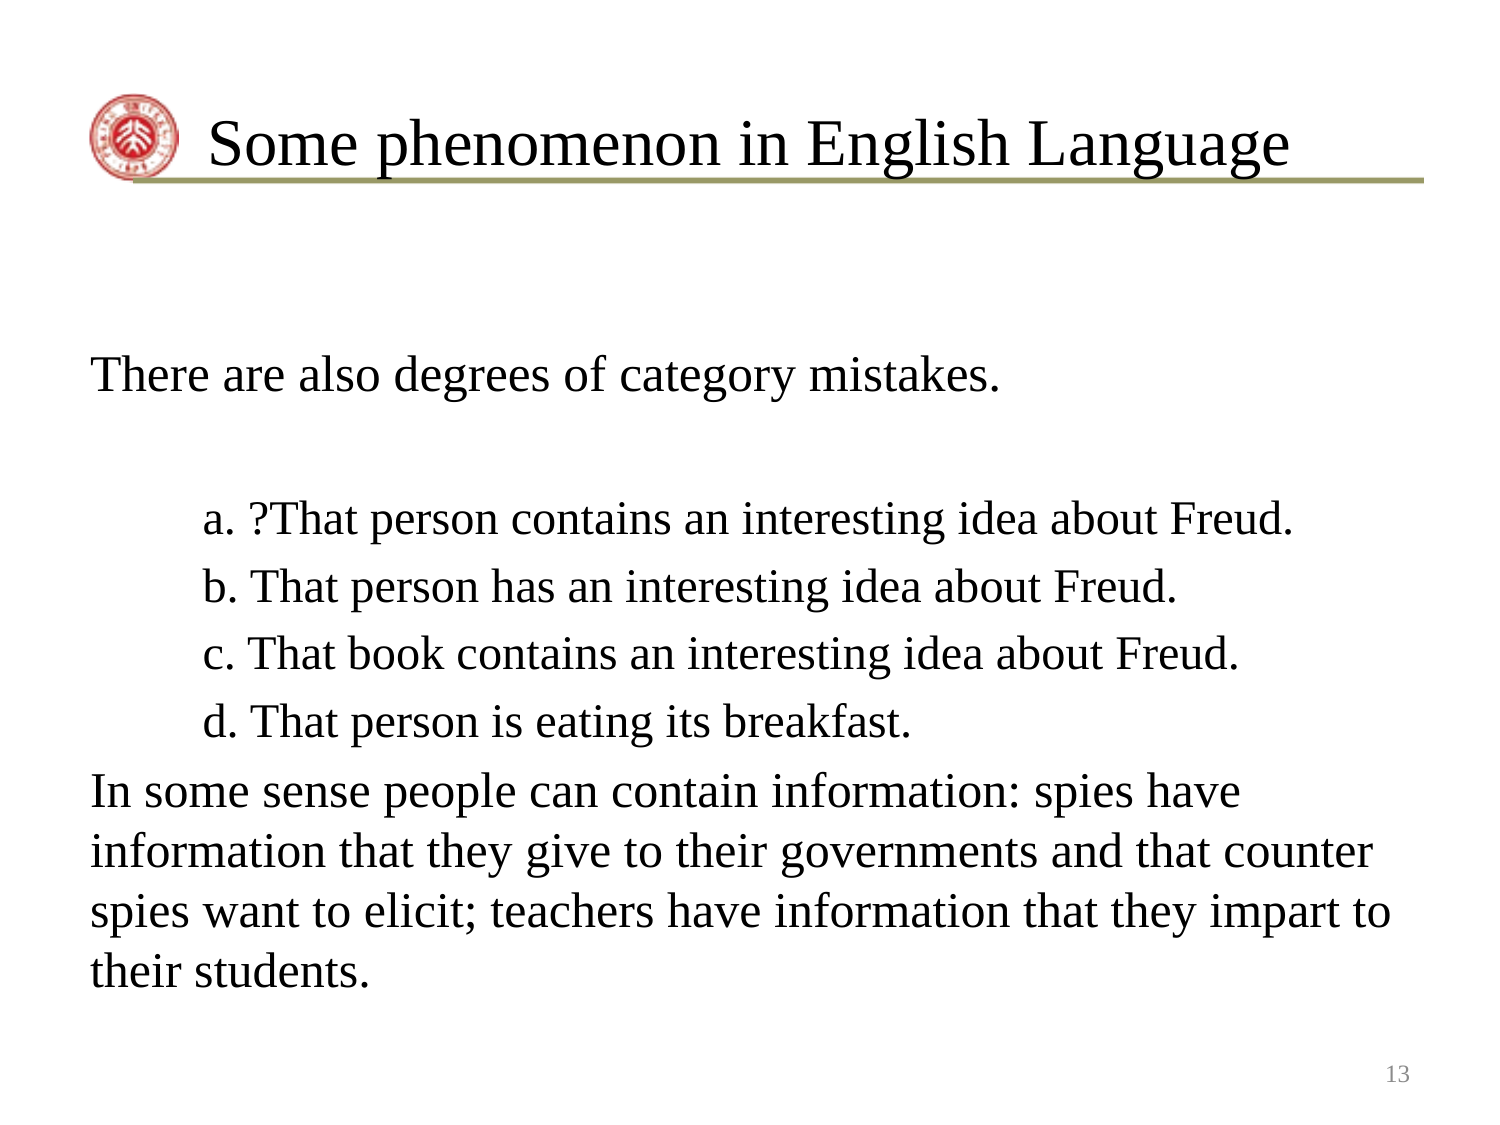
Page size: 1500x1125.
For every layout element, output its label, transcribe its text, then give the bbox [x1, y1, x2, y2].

title Some phenomenon in English Language [75, 45, 1425, 233]
list There are also degrees of category mistakes. a. ?That person contains an interesting idea about Freud. b. That person has an interesting idea about Freud. c. That book contains an interesting idea about Freud. d. That person is eating its breakfast. In some sense people can contain information: spies have information that they give to their governments and that counter spies want to elicit; teachers have information that they impart to their students. [75, 262, 1425, 1005]
slide_number 13 [1074, 1042, 1425, 1103]
